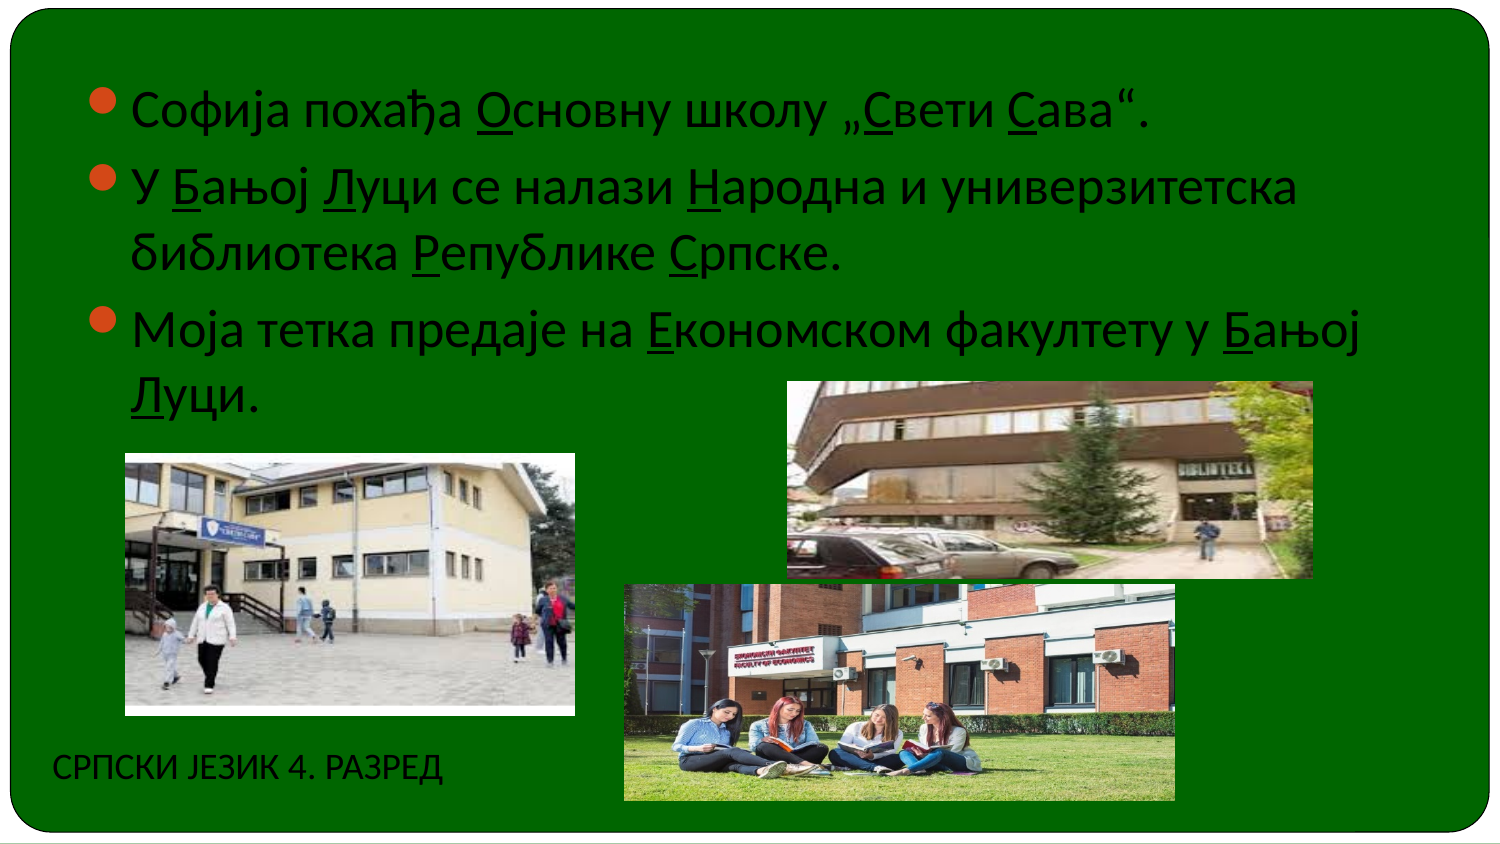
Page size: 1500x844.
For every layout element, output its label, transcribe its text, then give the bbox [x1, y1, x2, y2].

list Софија похађа Основну школу „Свети Сава“. У Бањој Луци се налази Народна и универзитетска библиотека Републике Српске. Моја тетка предаје на Економском факултету у Бањој Луци. [70, 66, 1430, 298]
picture [124, 452, 576, 717]
text_box СРПСКИ ЈЕЗИК 4. РАЗРЕД [37, 734, 513, 794]
picture [786, 381, 1313, 580]
picture [624, 583, 1176, 802]
